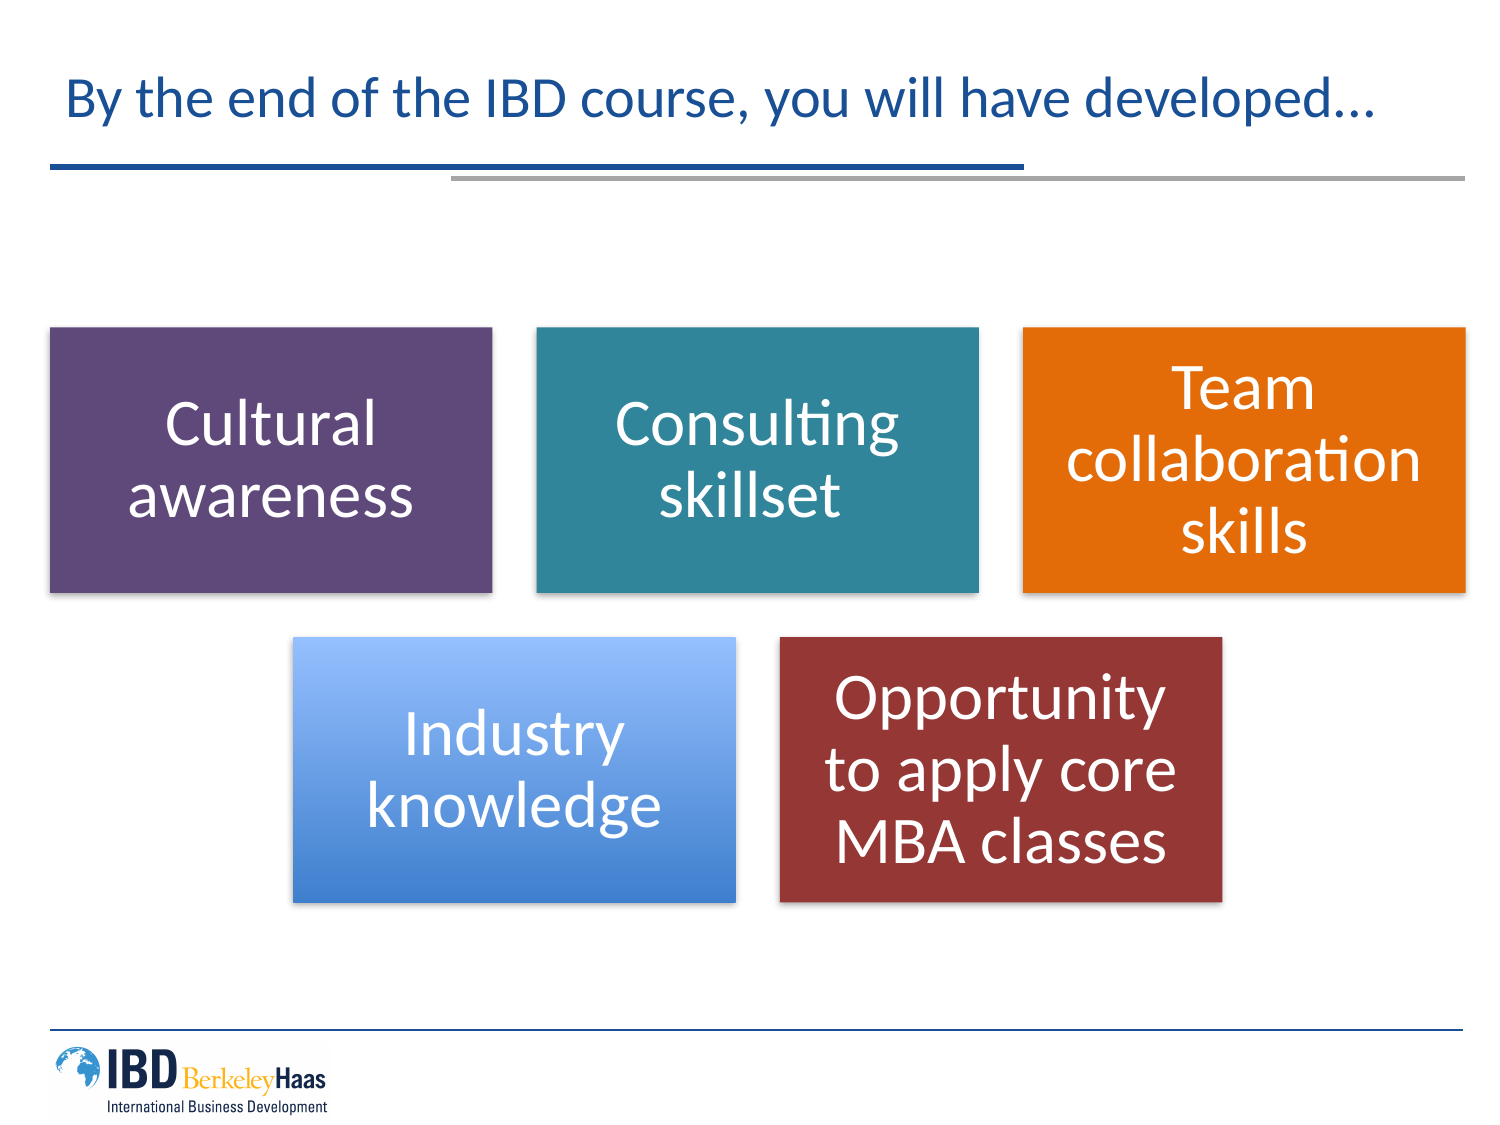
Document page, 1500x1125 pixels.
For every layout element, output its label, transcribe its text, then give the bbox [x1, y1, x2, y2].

picture [50, 1042, 332, 1120]
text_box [49, 327, 1466, 903]
title By the end of the IBD course, you will have developed... [50, 32, 1425, 156]
